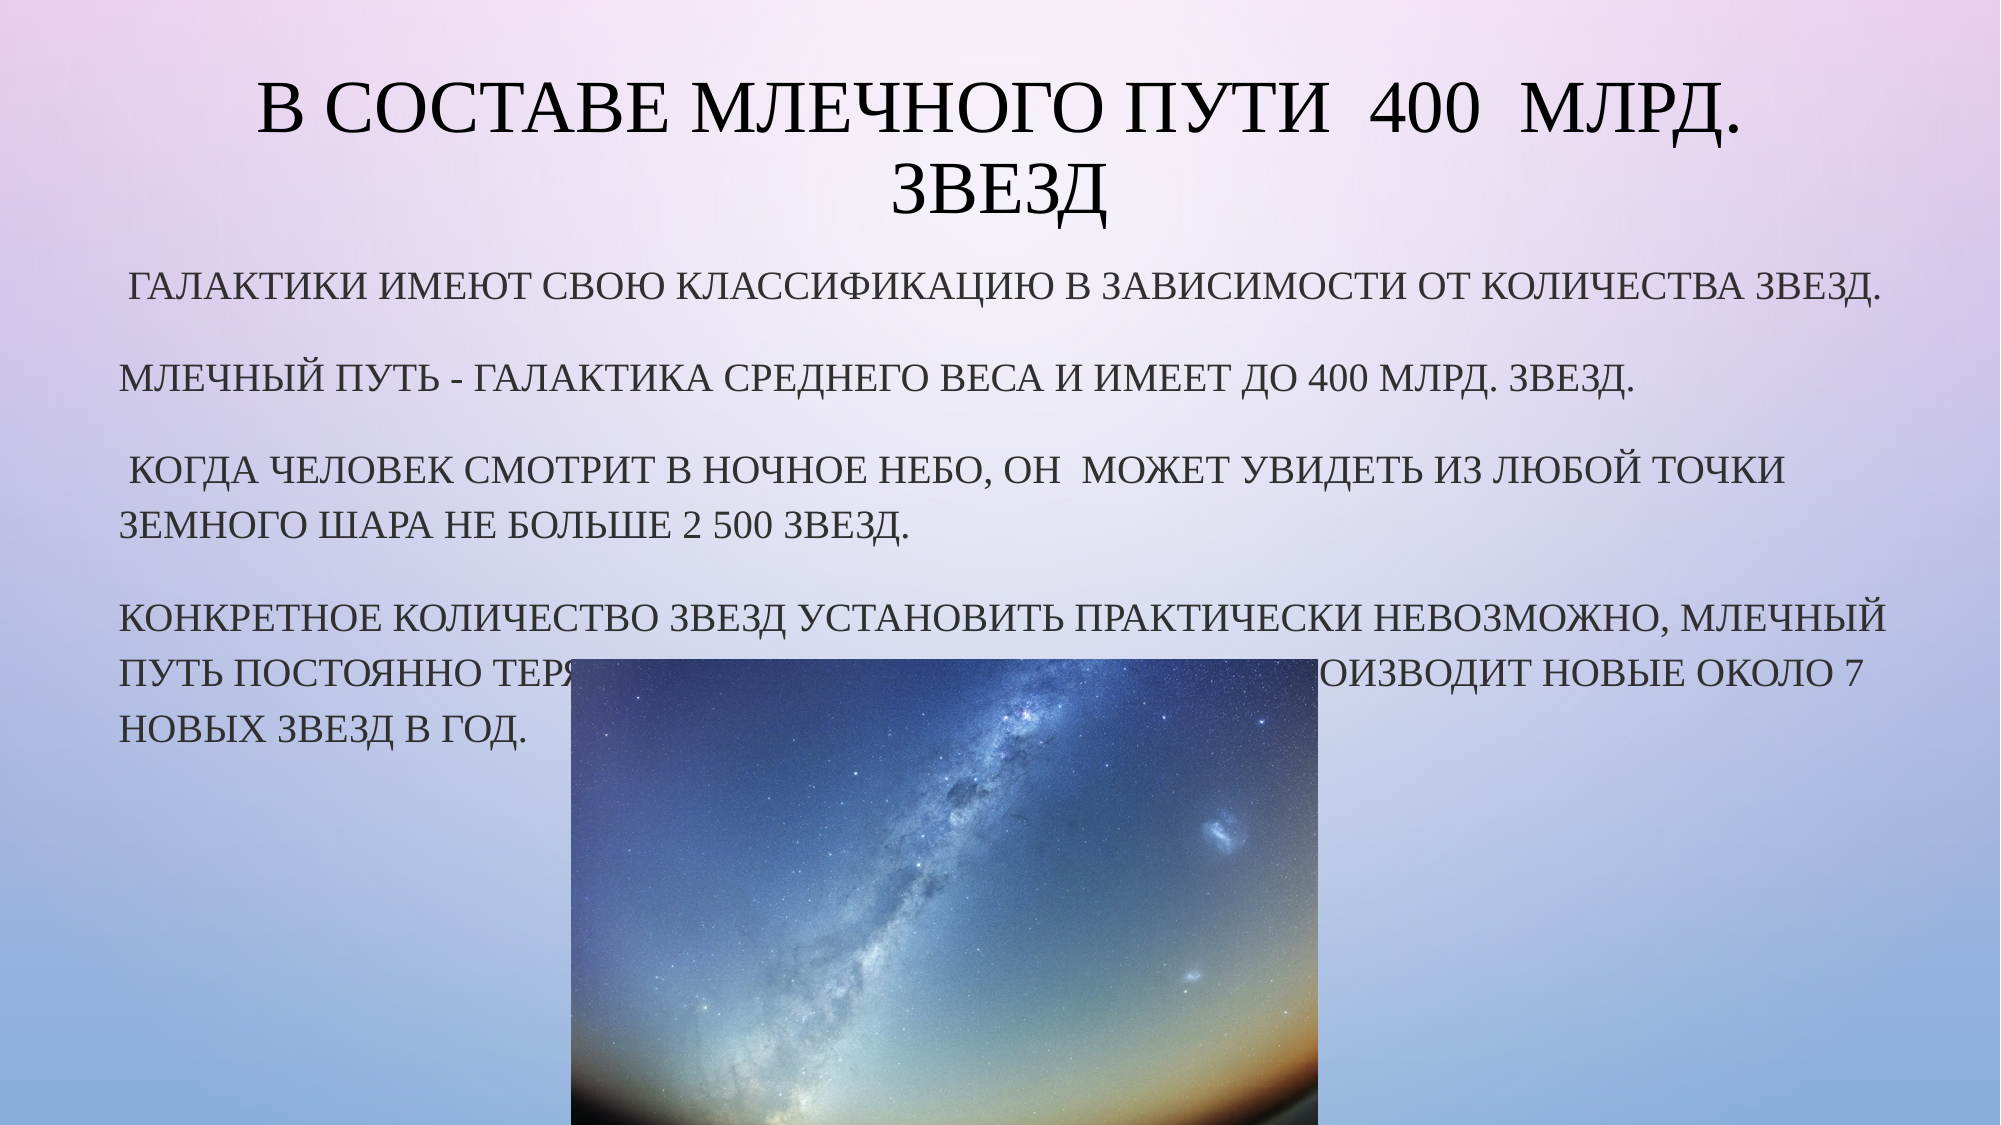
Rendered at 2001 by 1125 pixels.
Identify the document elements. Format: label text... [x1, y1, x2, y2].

title В составе млечного пути 400 млрд. звезд [149, 40, 1851, 244]
list Галактики имеют свою классификацию в зависимости от количества звезд. Млечный Путь - галактика среднего веса и имеет до 400 млрд. звезд. Когда человек смотрит в ночное небо, он может увидеть из любой точки земного шара не больше 2 500 звезд. Конкретное количество звезд установить практически невозможно, Млечный Путь постоянно теряет звезды через сверхновые, и производит новые около 7 новых звезд в год. [103, 244, 2000, 759]
picture [570, 658, 1318, 1125]
title В центре млечного пути- черная дыра [0, 0, 2000, 615]
